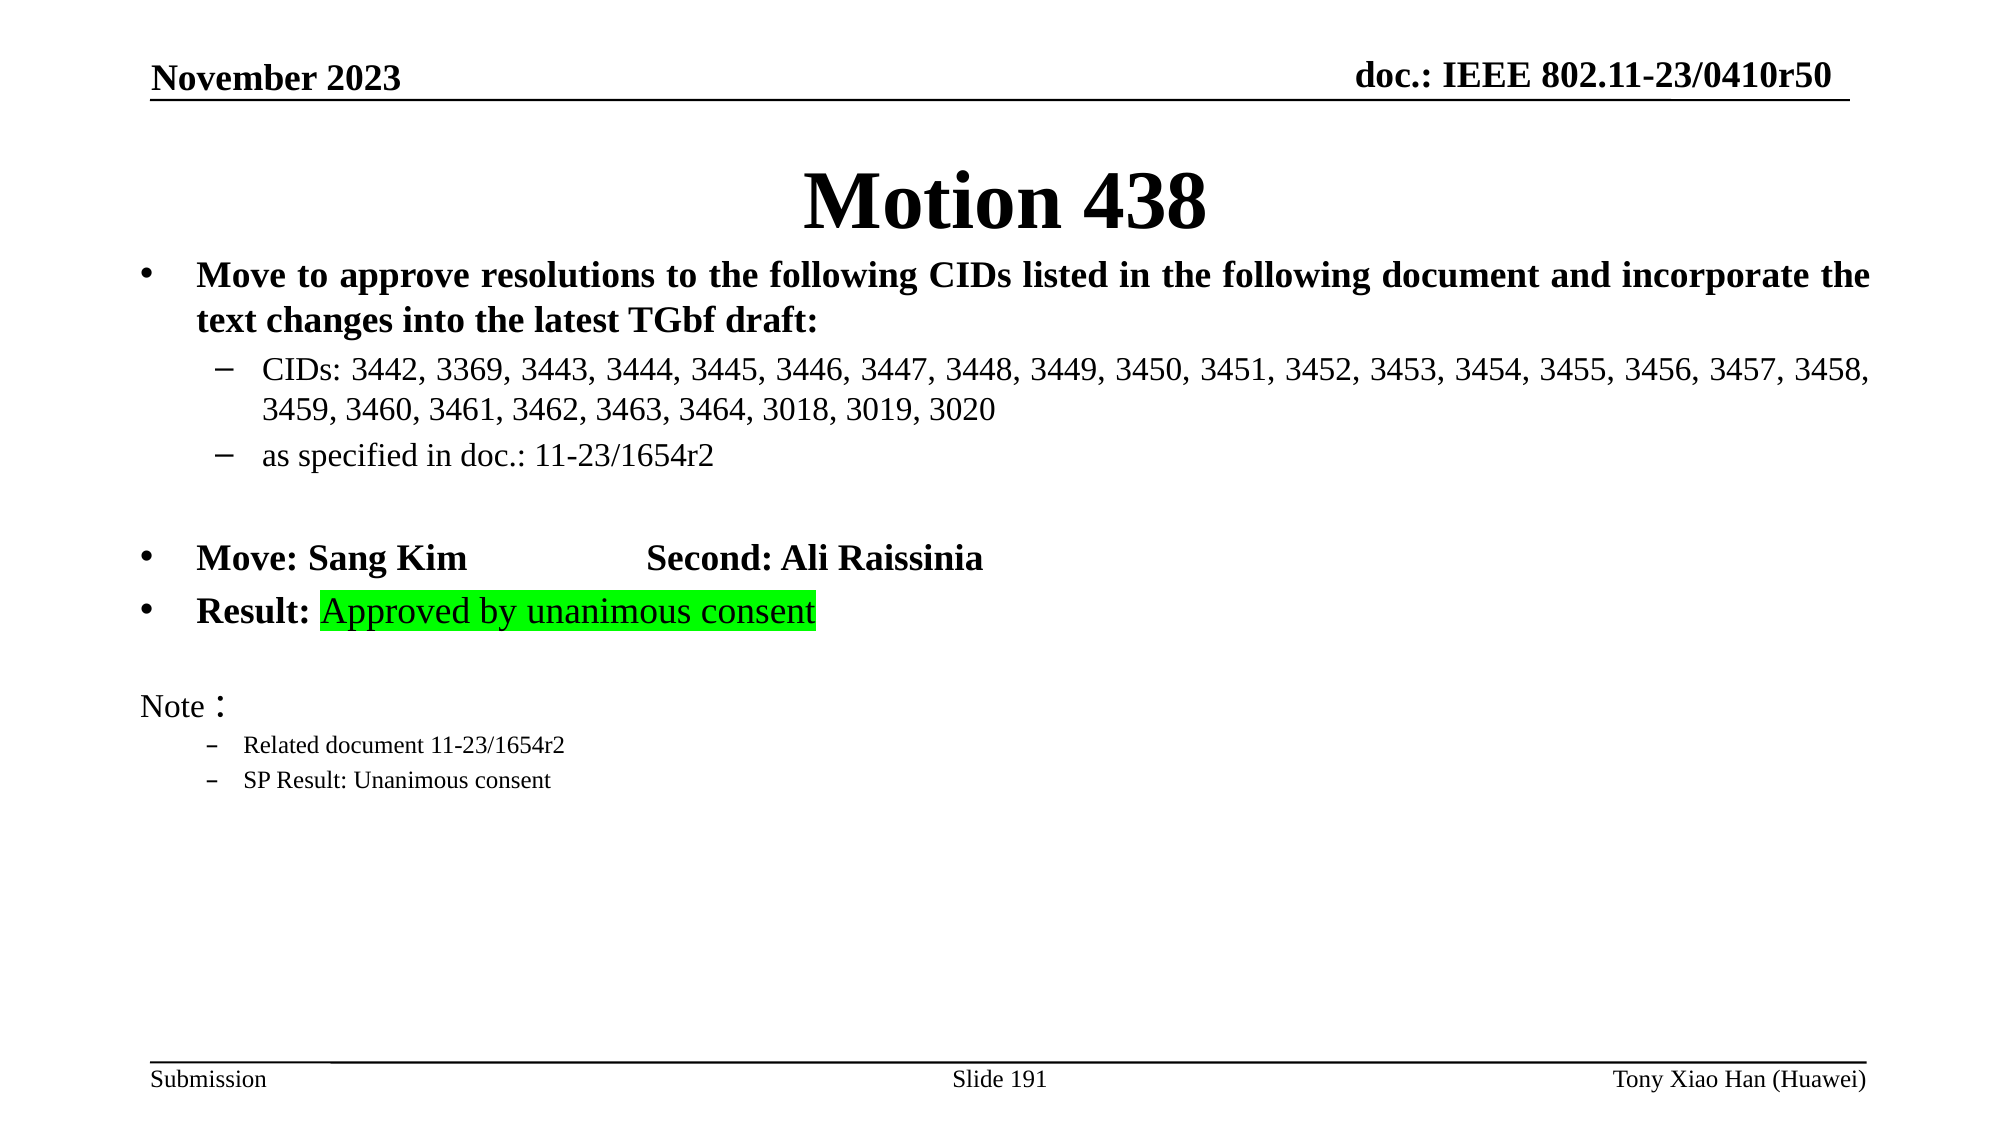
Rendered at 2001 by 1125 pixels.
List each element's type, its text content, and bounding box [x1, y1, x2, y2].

text_box Move to approve resolutions to the following CIDs listed in the following document and incorporate the text changes into the latest TGbf draft: CIDs: 3442, 3369, 3443, 3444, 3445, 3446, 3447, 3448, 3449, 3450, 3451, 3452, 3453, 3454, 3455, 3456, 3457, 3458, 3459, 3460, 3461, 3462, 3463, 3464, 3018, 3019, 3020 as specified in doc.: 11-23/1654r2 Move: Sang Kim Second: Ali Raissinia Result: Approved by unanimous consent Note： Related document 11-23/1654r2 SP Result: Unanimous consent [125, 212, 1888, 988]
text_box Motion 438 [368, 137, 1644, 212]
